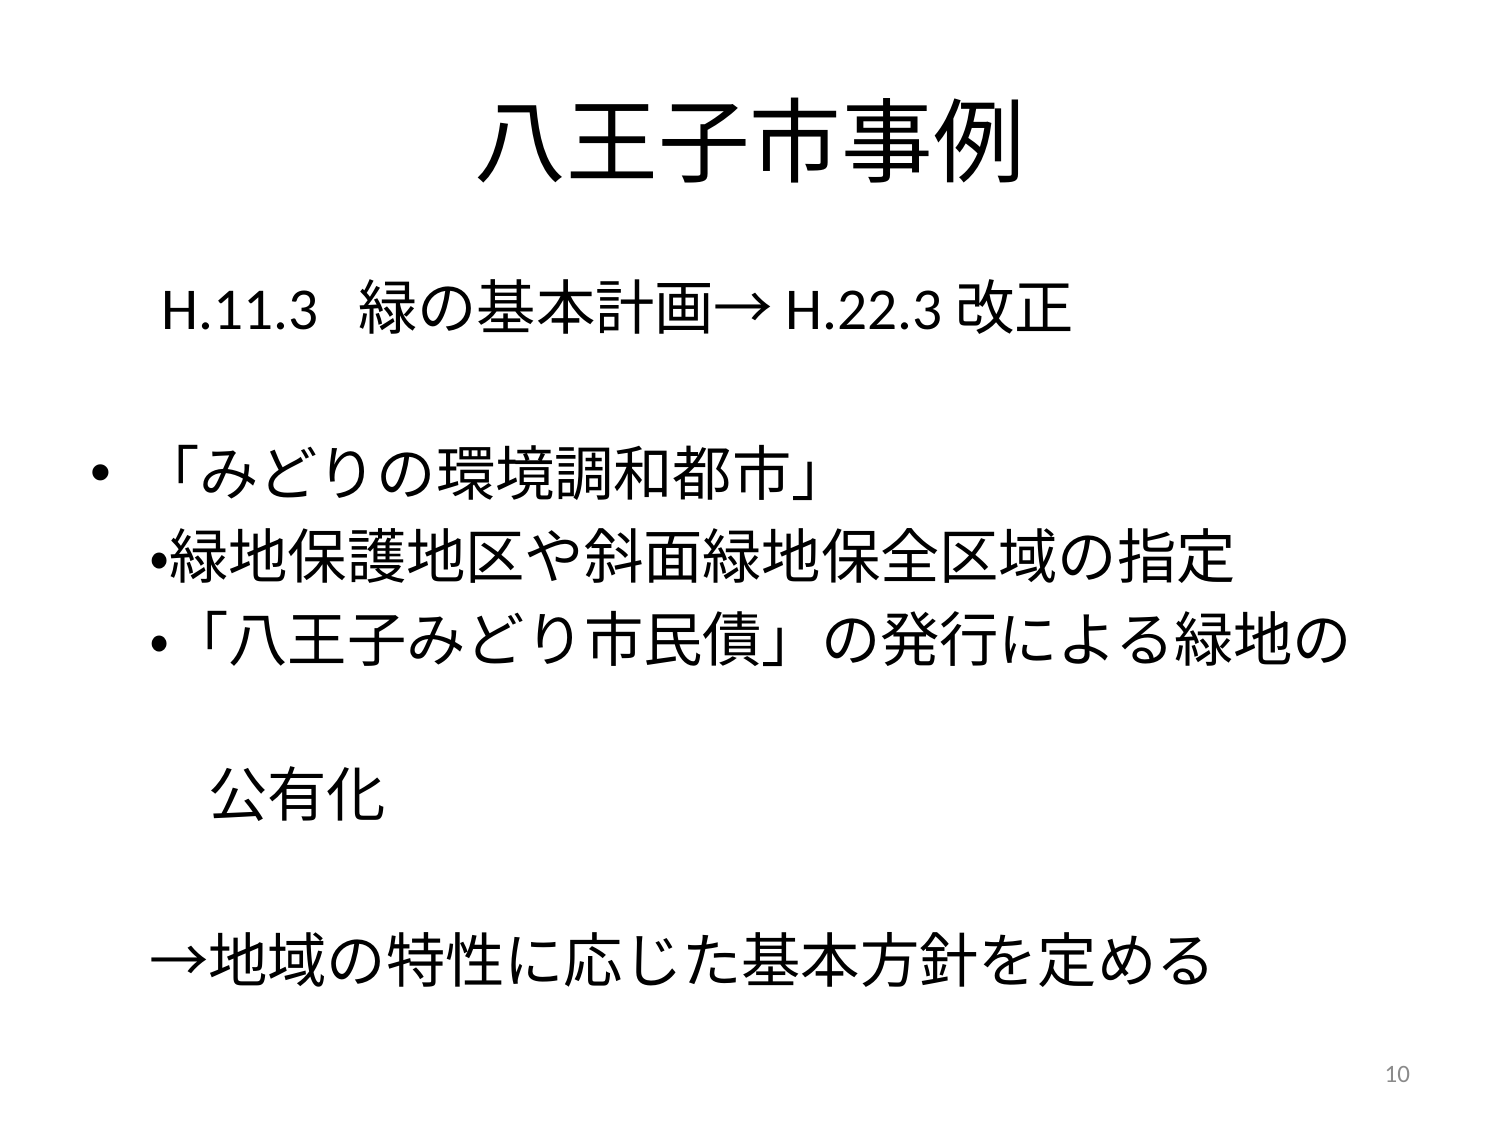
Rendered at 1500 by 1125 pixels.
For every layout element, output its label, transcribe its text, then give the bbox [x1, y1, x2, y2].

slide_number 10 [1074, 1042, 1425, 1103]
list H.11.3 緑の基本計画→H.22.3改正 「みどりの環境調和都市」 ・緑地保護地区や斜面緑地保全区域の指定 ・「八王子みどり市民債」の発行による緑地の 公有化 →地域の特性に応じた基本方針を定める [75, 262, 1425, 1005]
title 八王子市事例 [75, 45, 1425, 233]
